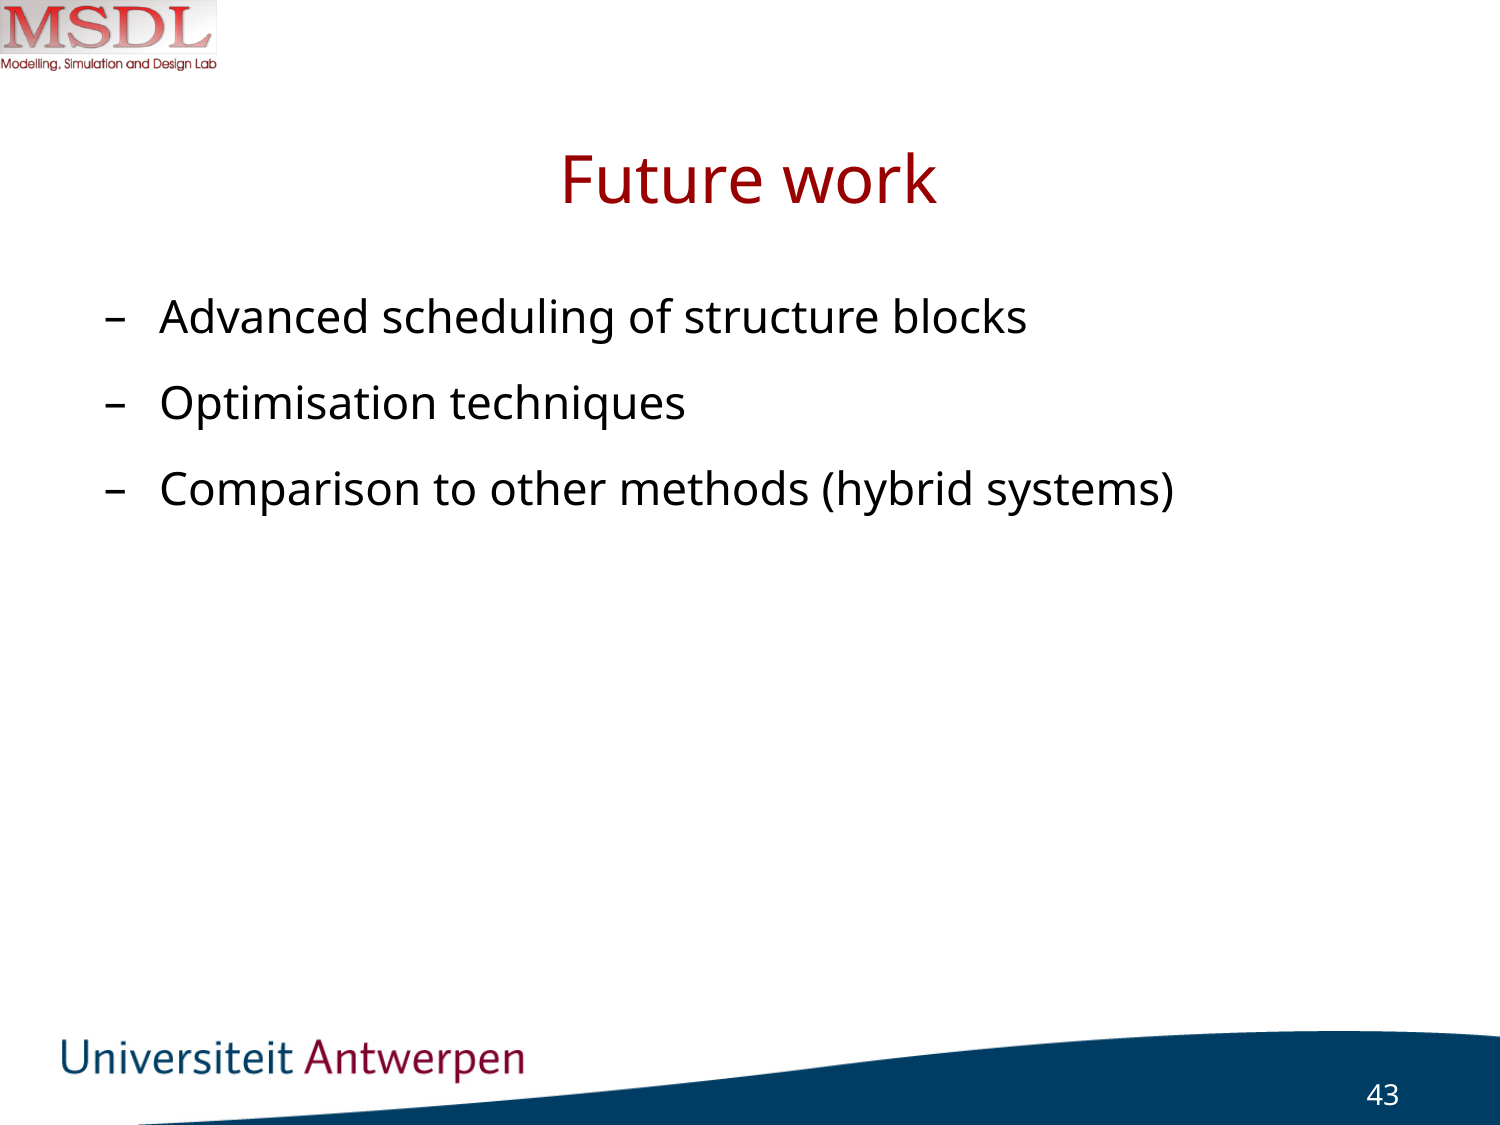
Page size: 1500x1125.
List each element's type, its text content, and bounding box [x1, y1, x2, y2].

list Advanced scheduling of structure blocks Optimisation techniques Comparison to other methods (hybrid systems) [103, 268, 1395, 1009]
title Future work [103, 81, 1395, 247]
picture [58, 1031, 1500, 1125]
picture [0, 0, 217, 71]
